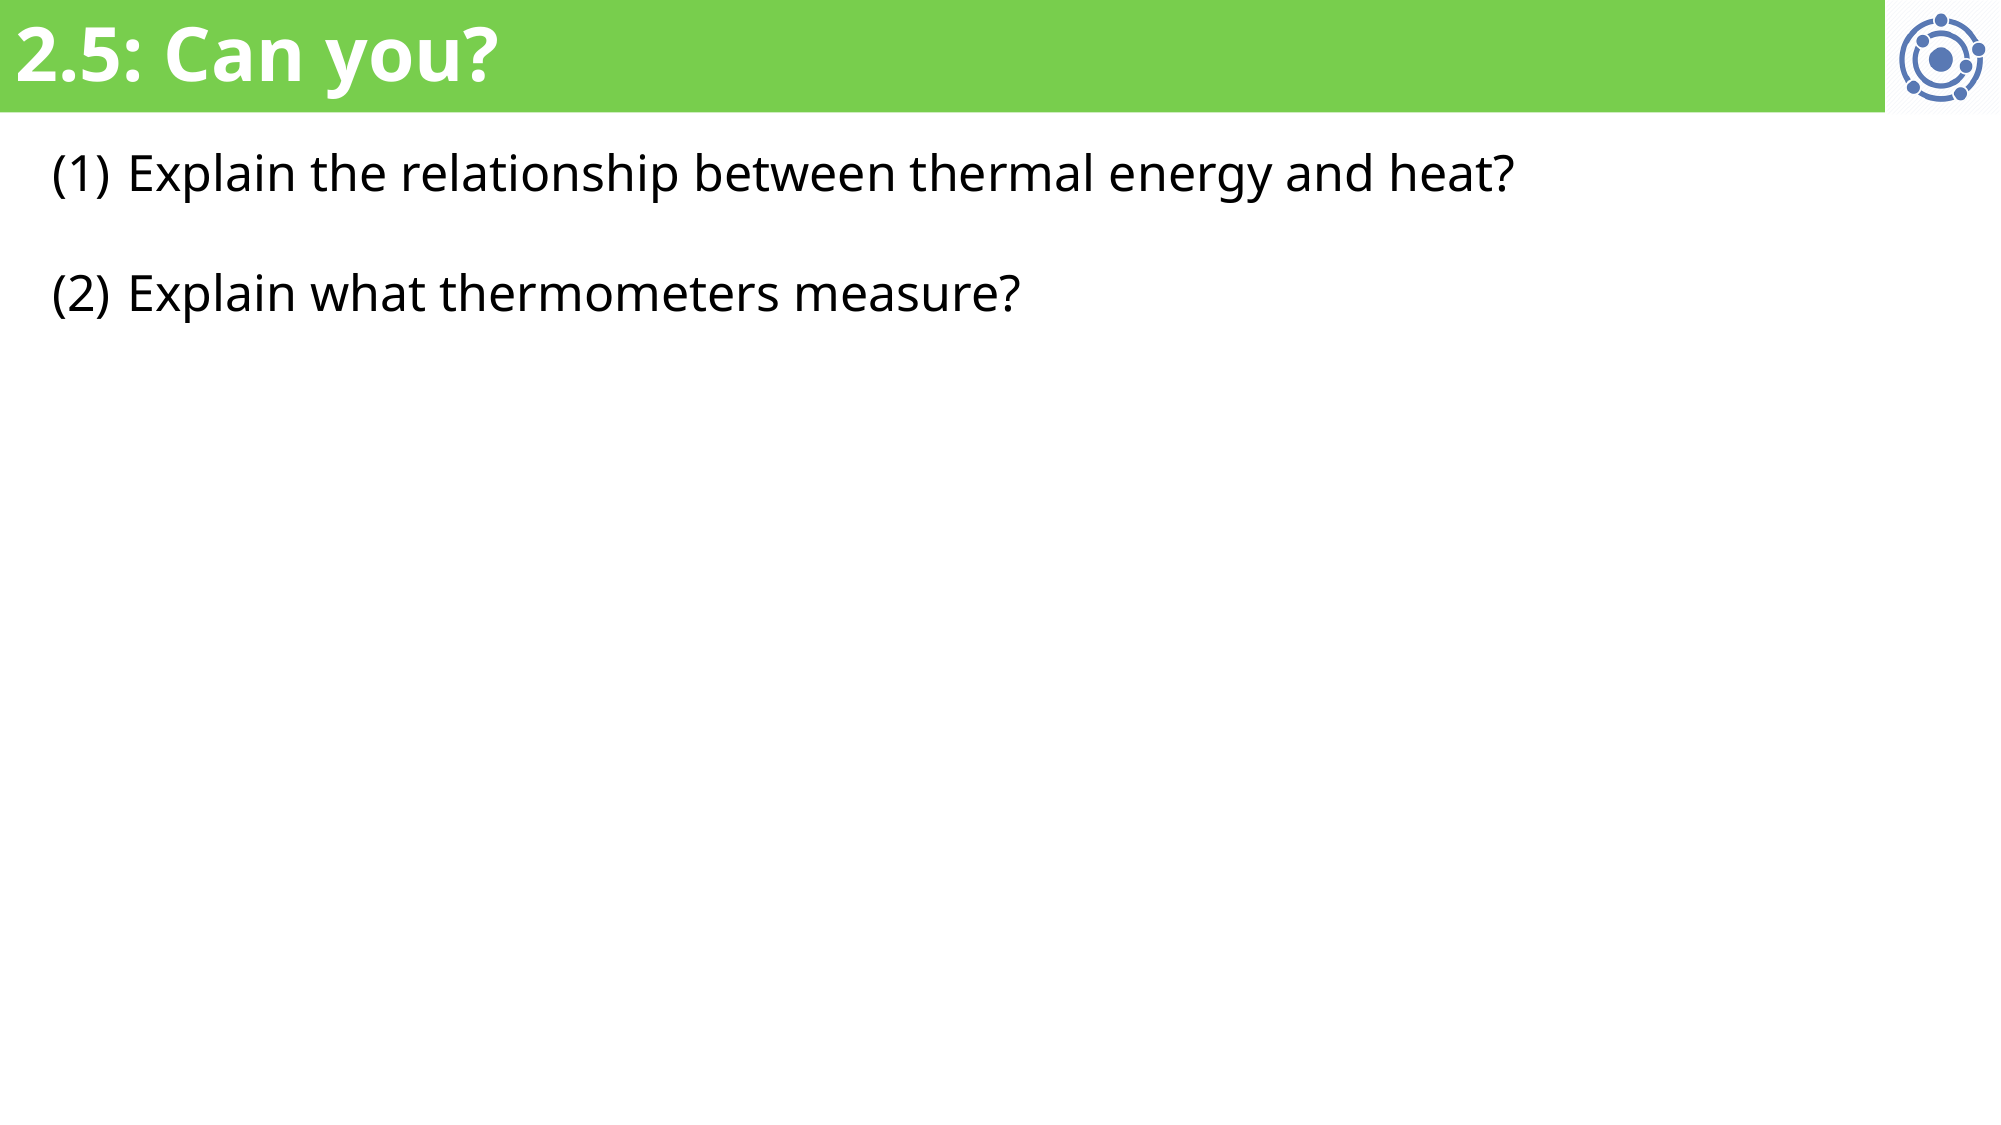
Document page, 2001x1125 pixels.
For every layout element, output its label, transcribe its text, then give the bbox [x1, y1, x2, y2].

text_box [0, 0, 1885, 113]
text_box Explain the relationship between thermal energy and heat? Explain what thermometers measure? [37, 133, 1924, 329]
picture [1885, 0, 2000, 115]
text_box 2.5: Can you? [0, 0, 515, 105]
